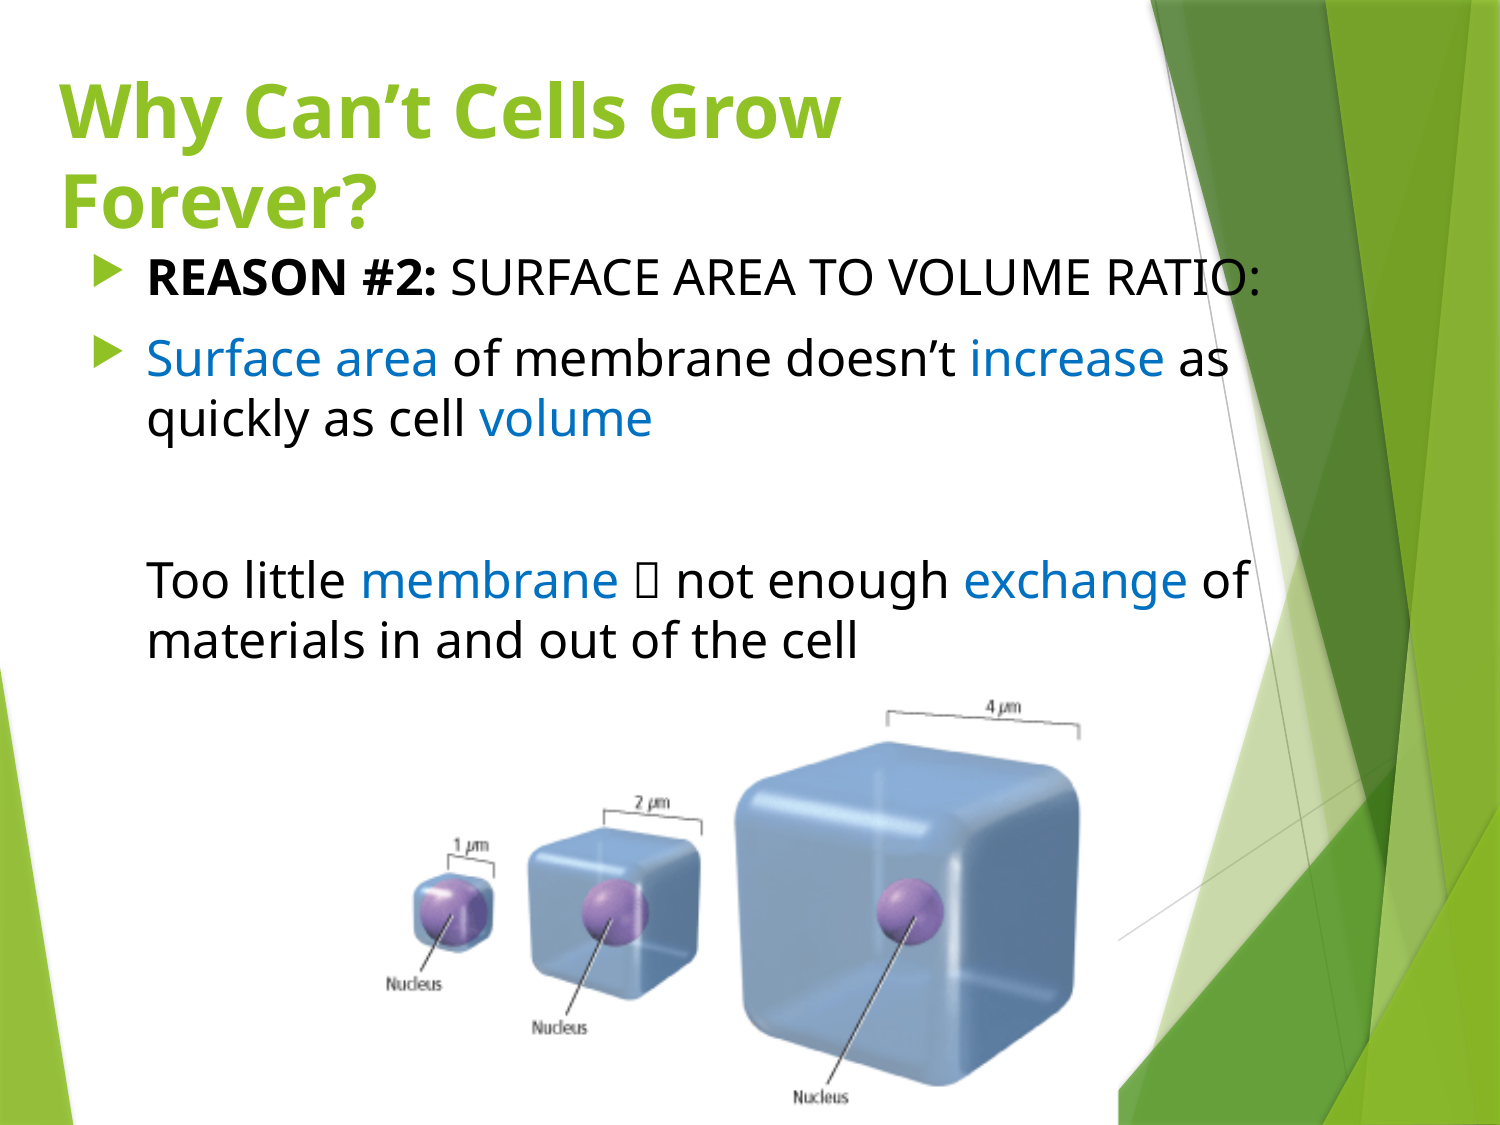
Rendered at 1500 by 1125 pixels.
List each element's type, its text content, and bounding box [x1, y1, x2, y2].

title Why Can’t Cells Grow Forever? [44, 56, 1186, 273]
picture [350, 663, 1150, 1125]
list REASON #2: SURFACE AREA TO VOLUME RATIO: Surface area of membrane doesn’t increase as quickly as cell volume Too little membrane  not enough exchange of materials in and out of the cell [75, 238, 1336, 1068]
